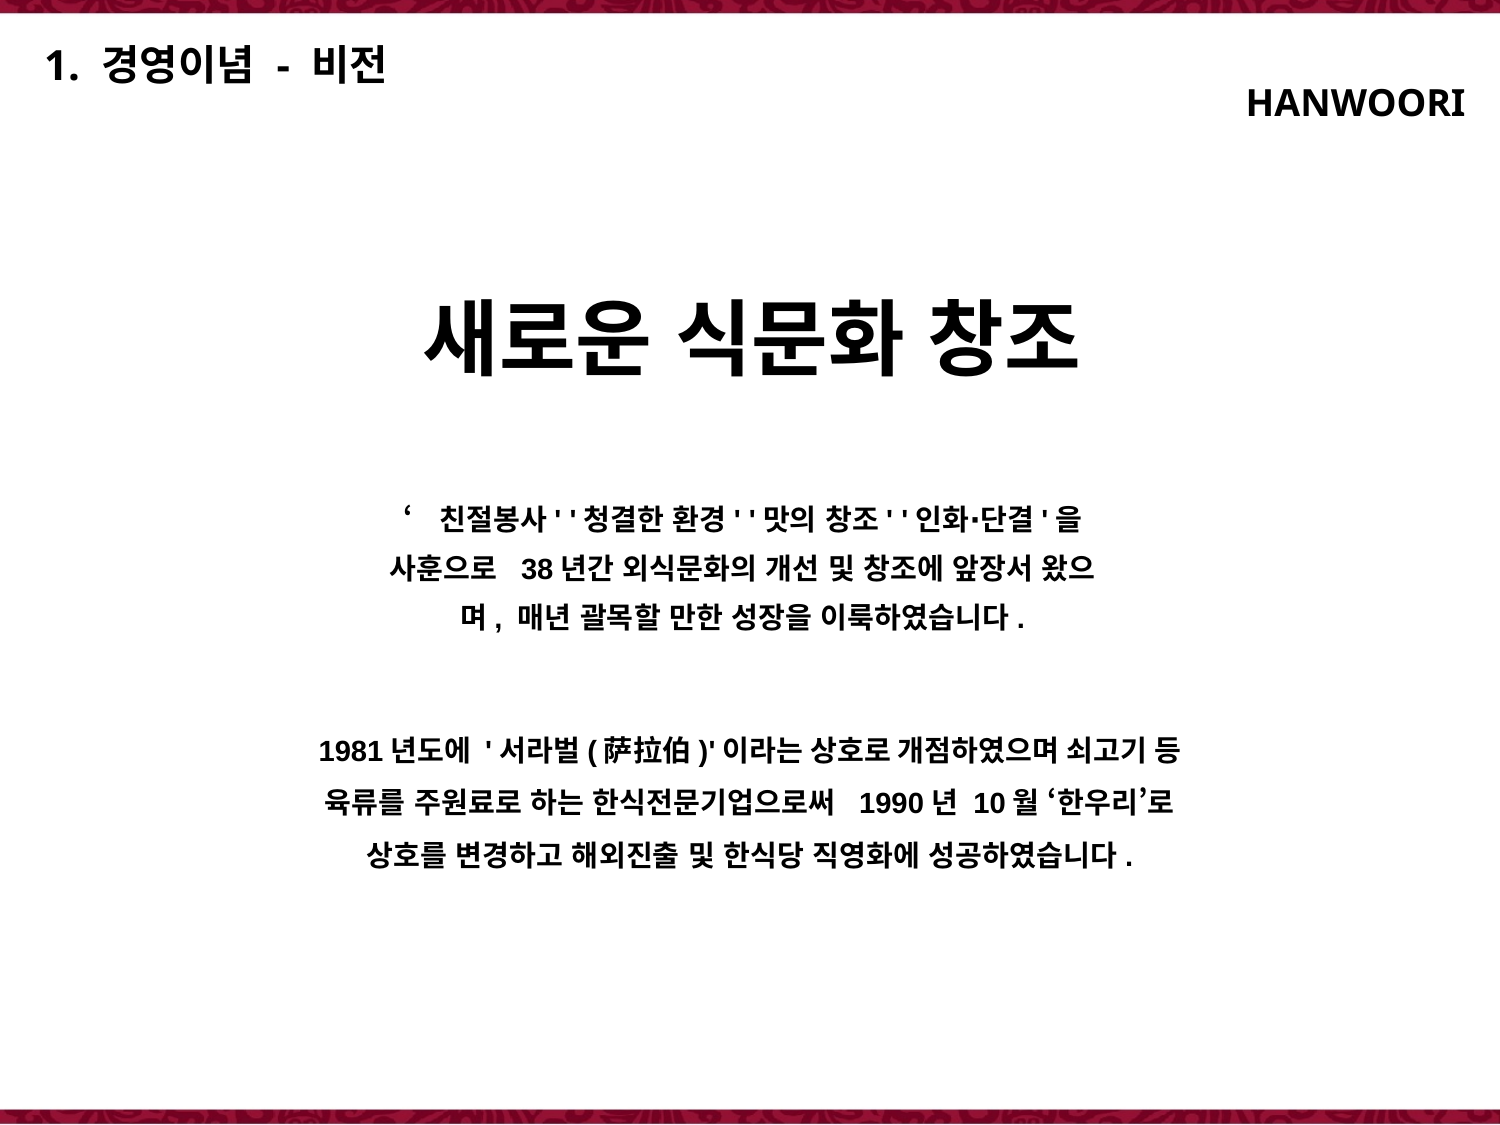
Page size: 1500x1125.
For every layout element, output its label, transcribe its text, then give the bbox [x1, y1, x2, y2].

text_box HANWOORI [1182, 76, 1499, 127]
picture [0, 0, 1500, 1125]
text_box ‘친절봉사' '청결한 환경' '맛의 창조' '인화∙단결'을 사훈으로 38년간 외식문화의 개선 및 창조에 앞장서 왔으며, 매년 괄목할 만한 성장을 이룩하였습니다. [360, 479, 1126, 642]
text_box 새로운 식문화 창조 [92, 278, 1412, 394]
text_box 1. 경영이념 - 비전 [29, 30, 455, 96]
text_box 1981년도에 '서라벌(萨拉伯)'이라는 상호로 개점하였으며 쇠고기 등 육류를 주원료로 하는 한식전문기업으로써 1990년 10월 ‘한우리’로 상호를 변경하고 해외진출 및 한식당 직영화에 성공하였습니다. [277, 707, 1223, 880]
